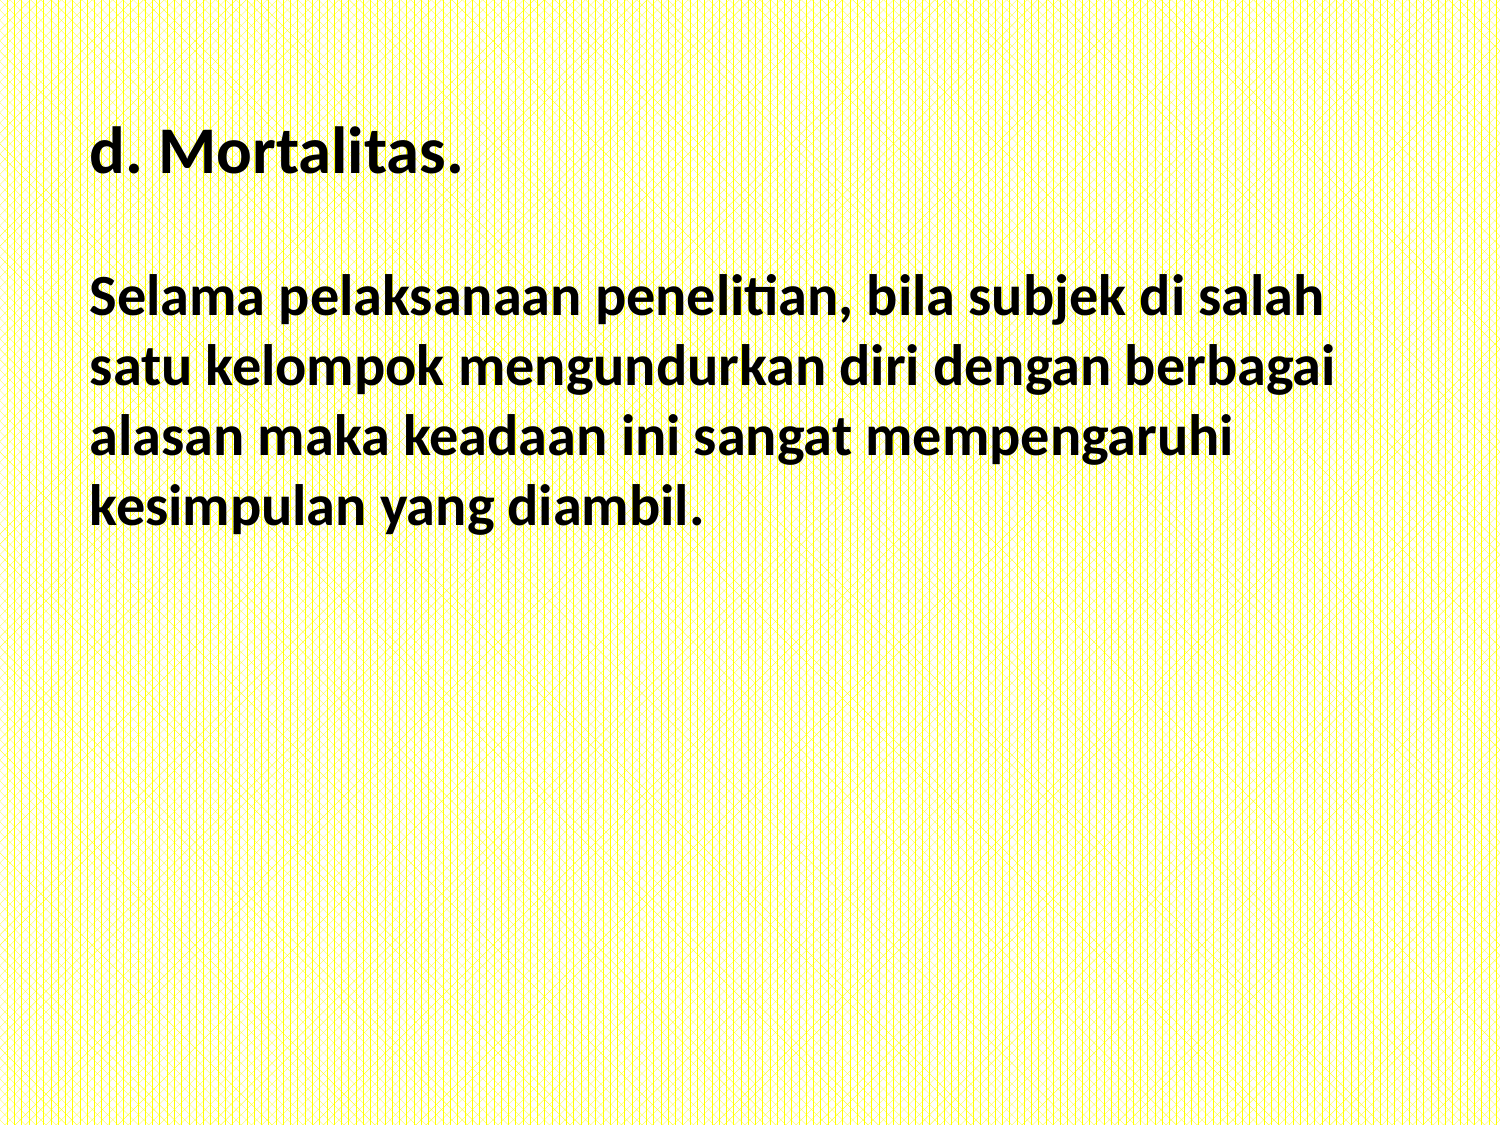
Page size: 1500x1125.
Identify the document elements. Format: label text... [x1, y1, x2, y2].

text_box d. Mortalitas. Selama pelaksanaan penelitian, bila subjek di salah satu kelompok mengundurkan diri dengan berbagai alasan maka keadaan ini sangat mempengaruhi kesimpulan yang diambil. [74, 99, 1438, 590]
